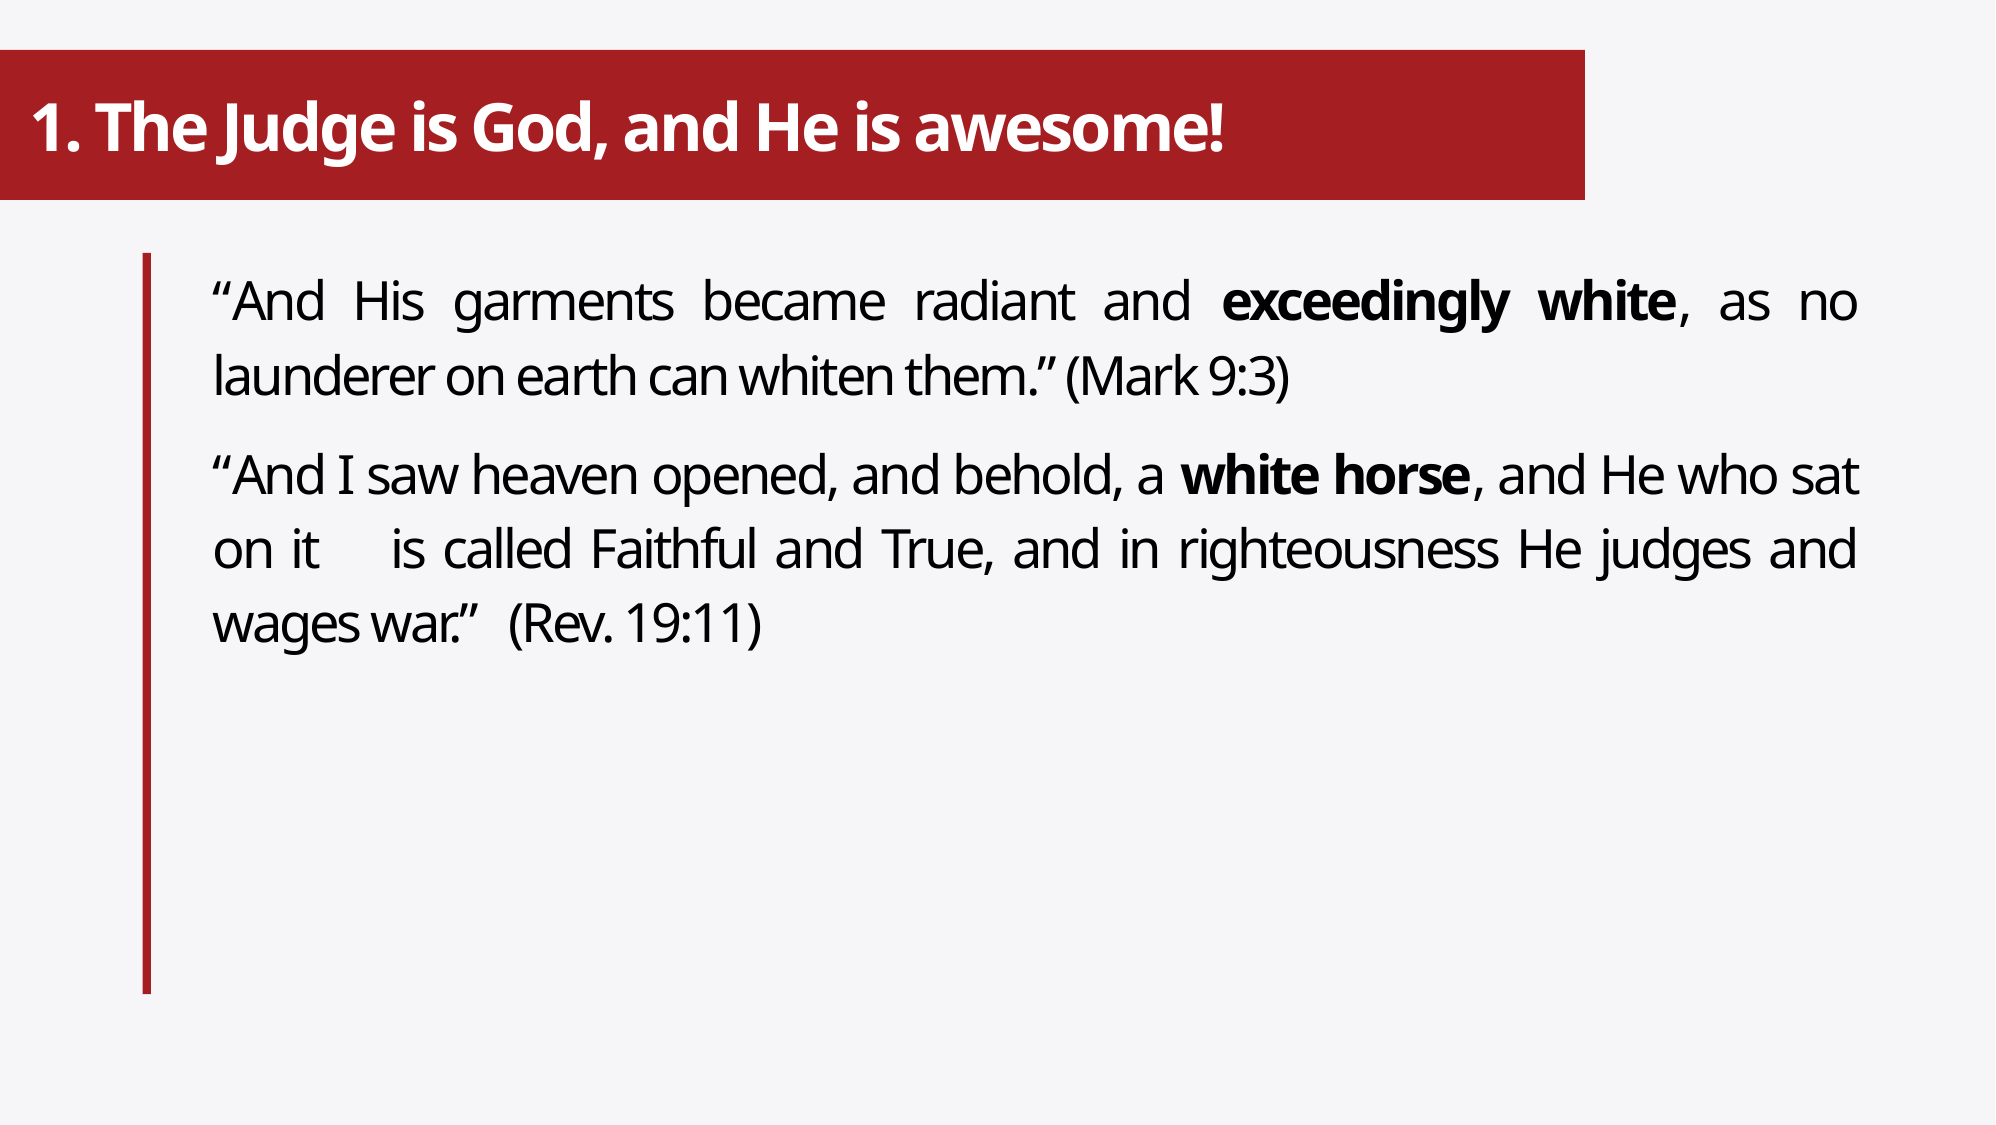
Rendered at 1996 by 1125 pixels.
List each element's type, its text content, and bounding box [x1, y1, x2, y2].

title 1. The Judge is God, and He is awesome! [14, 62, 1810, 188]
subtitle “And His garments became radiant and exceedingly white, as no launderer on earth can whiten them.” (Mark 9:3) “And I saw heaven opened, and behold, a white horse, and He who sat on it is called Faithful and True, and in righteousness He judges and wages war.” (Rev. 19:11) [197, 249, 1873, 1000]
